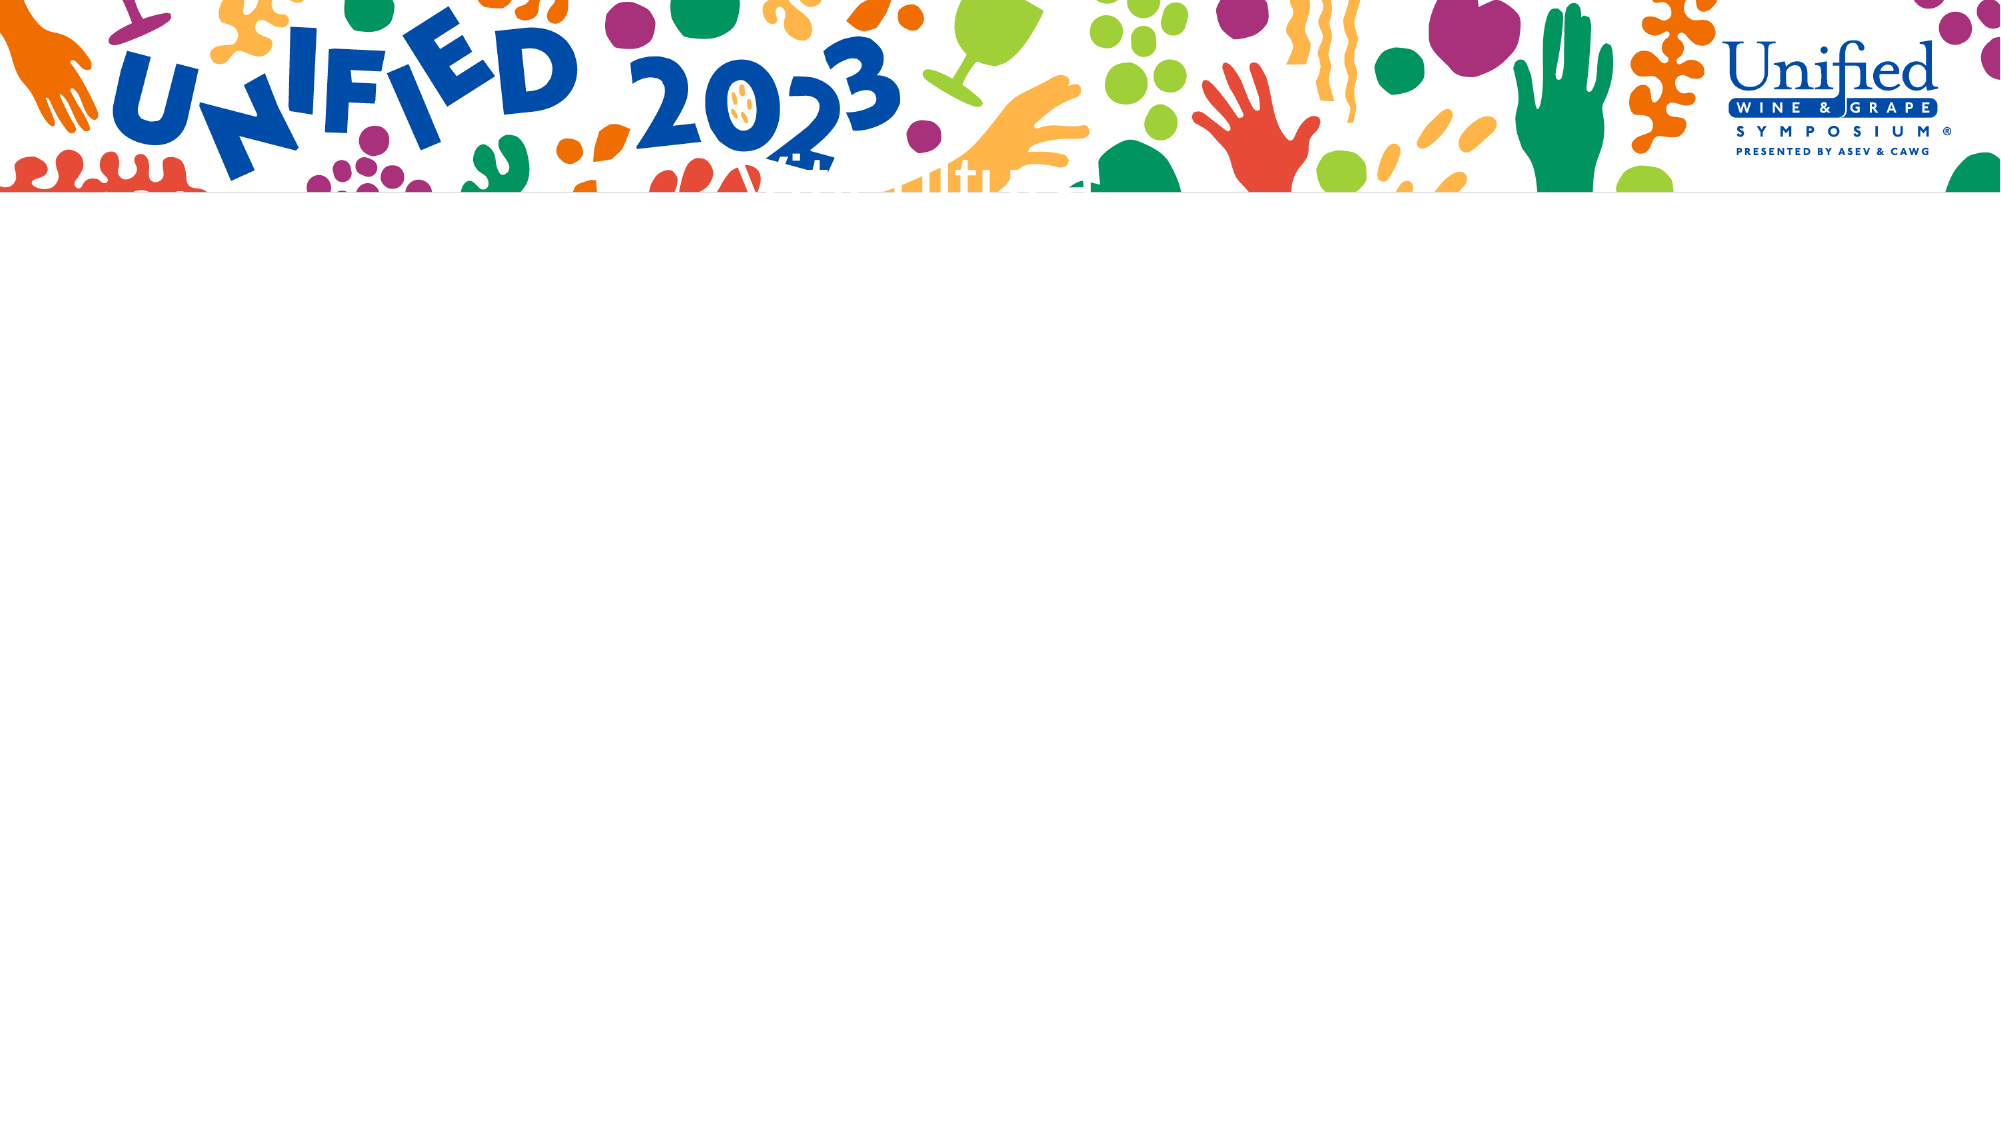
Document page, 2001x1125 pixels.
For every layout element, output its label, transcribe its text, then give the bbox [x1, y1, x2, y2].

title Viticultura Orgánica [600, 37, 1232, 339]
picture [0, 0, 2001, 1125]
